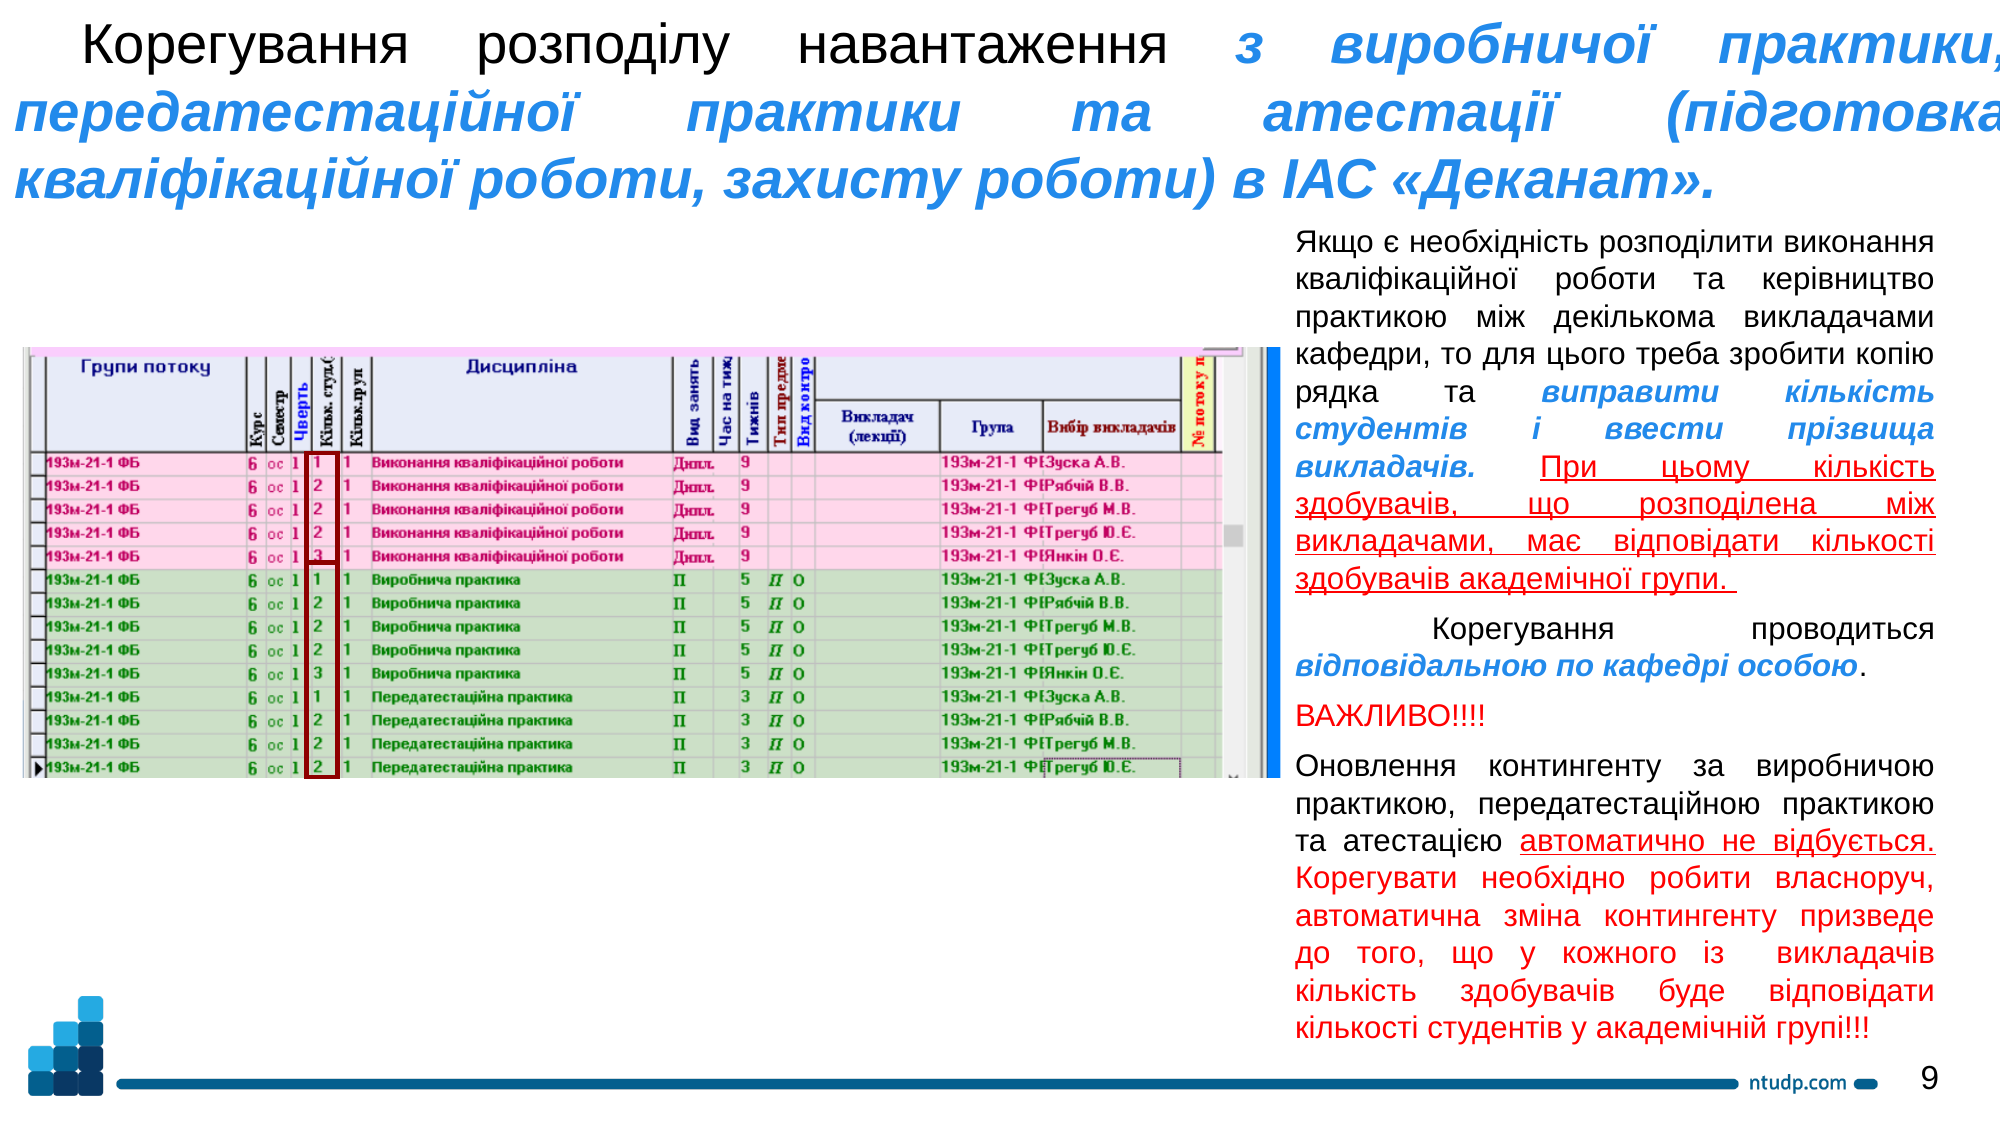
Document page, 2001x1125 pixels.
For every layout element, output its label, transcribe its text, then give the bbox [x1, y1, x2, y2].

text_box Якщо є необхідність розподілити виконання кваліфікаційної роботи та керівництво практикою між декількома викладачами кафедри, то для цього треба зробити копію рядка та виправити кількість студентів і ввести прізвища викладачів. При цьому кількість здобувачів, що розподілена між викладачами, має відповідати кількості здобувачів академічної групи. Корегування проводиться відповідальною по кафедрі особою. ВАЖЛИВО!!!! Оновлення контингенту за виробничою практикою, передатестаційною практикою та атестацією автоматично не відбується. Корегувати необхідно робити власноруч, автоматична зміна контингенту призведе до того, що у кожного із викладачів кількість здобувачів буде відповідати кількості студентів у академічній групі!!! [1280, 214, 1951, 1065]
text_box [22, 347, 1281, 778]
text_box Корегування розподілу навантаження з виробничої практики, передатестаційної практики та атестації (підготовка кваліфікаційної роботи, захисту роботи) в ІАС «Деканат». [0, 0, 2000, 214]
picture [28, 996, 1878, 1096]
